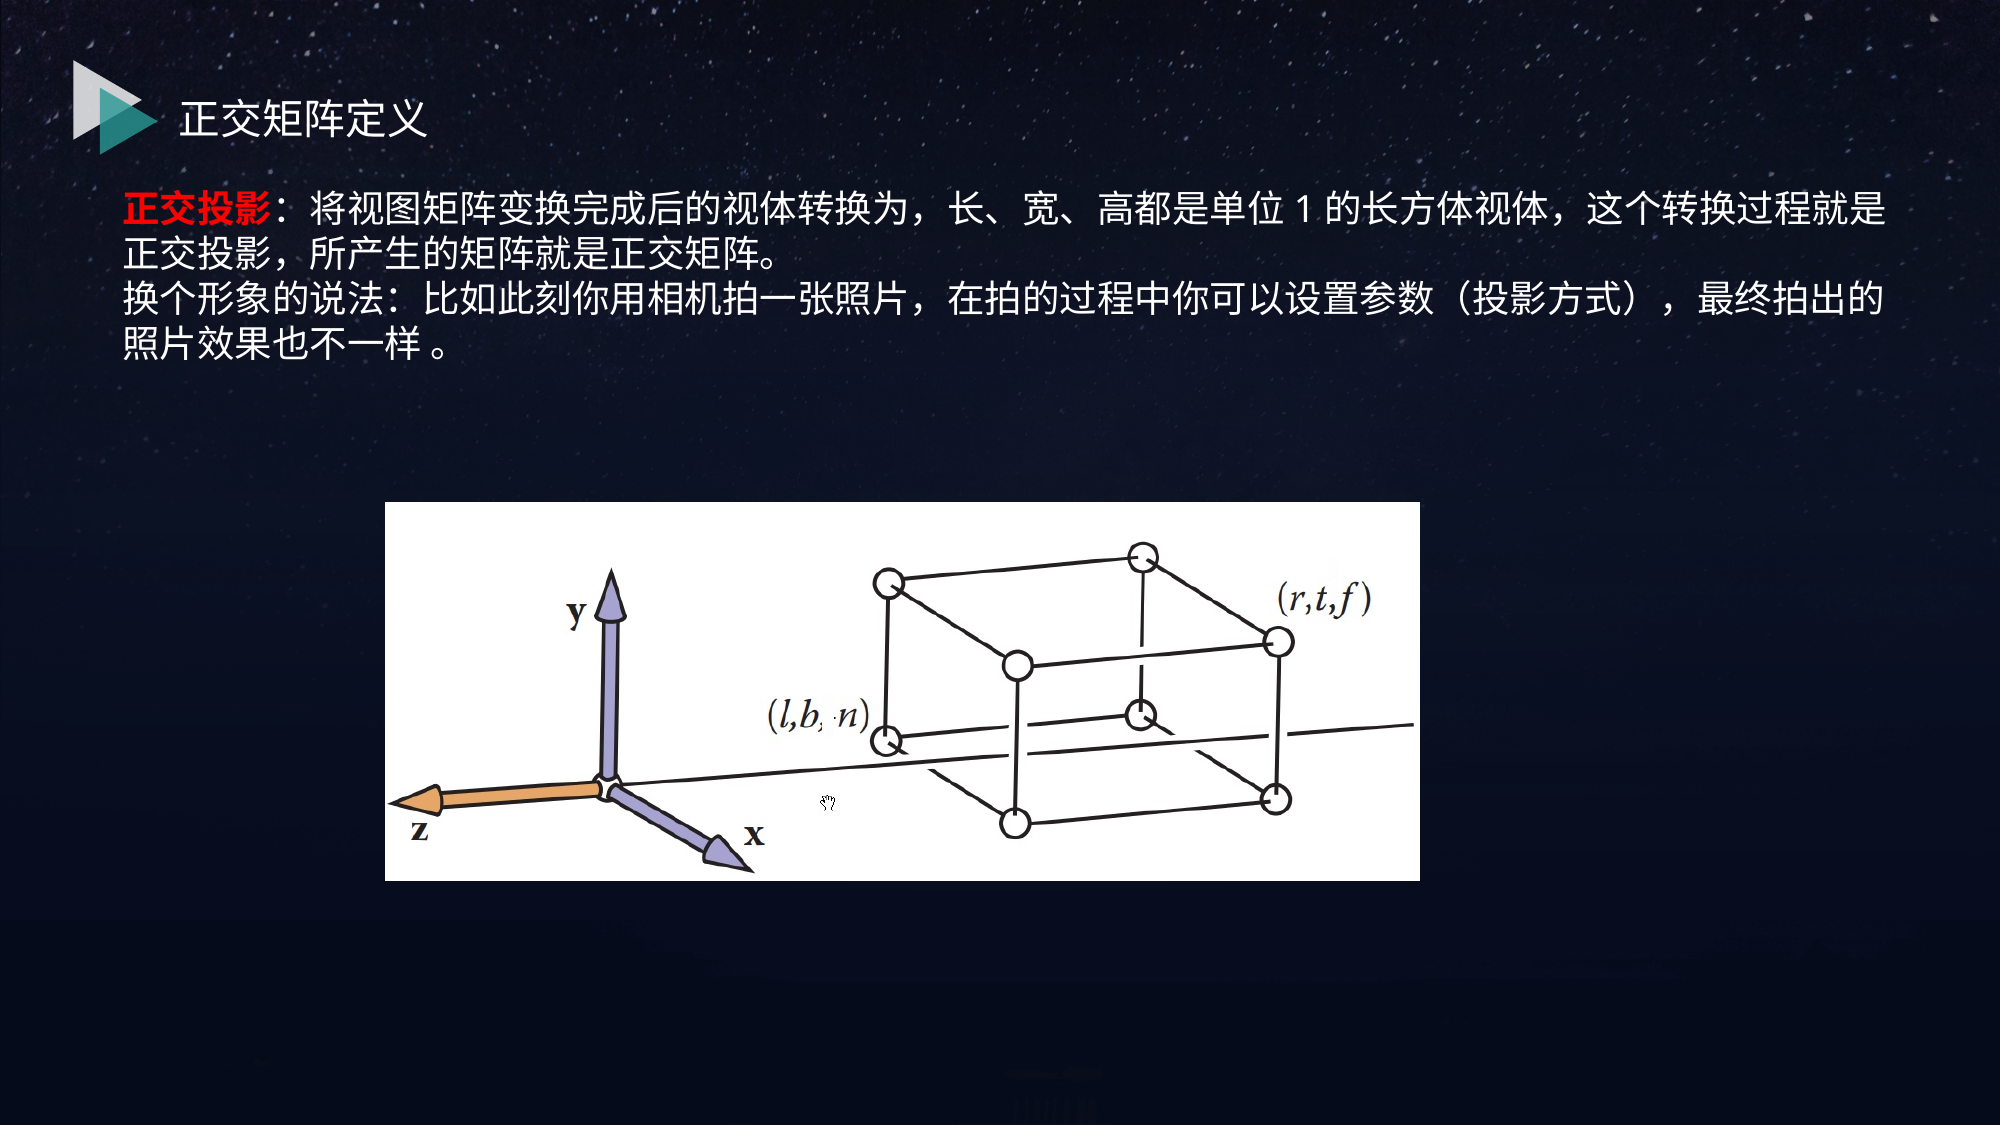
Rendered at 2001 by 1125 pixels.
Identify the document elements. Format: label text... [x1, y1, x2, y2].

picture [0, 0, 2000, 1125]
text_box 正交投影：将视图矩阵变换完成后的视体转换为，长、宽、高都是单位1的长方体视体，这个转换过程就是正交投影，所产生的矩阵就是正交矩阵。 换个形象的说法：比如此刻你用相机拍一张照片，在拍的过程中你可以设置参数（投影方式），最终拍出的照片效果也不一样 。 [107, 177, 1911, 373]
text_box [73, 60, 158, 155]
text_box 正交矩阵定义 [163, 85, 444, 151]
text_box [385, 502, 1420, 881]
